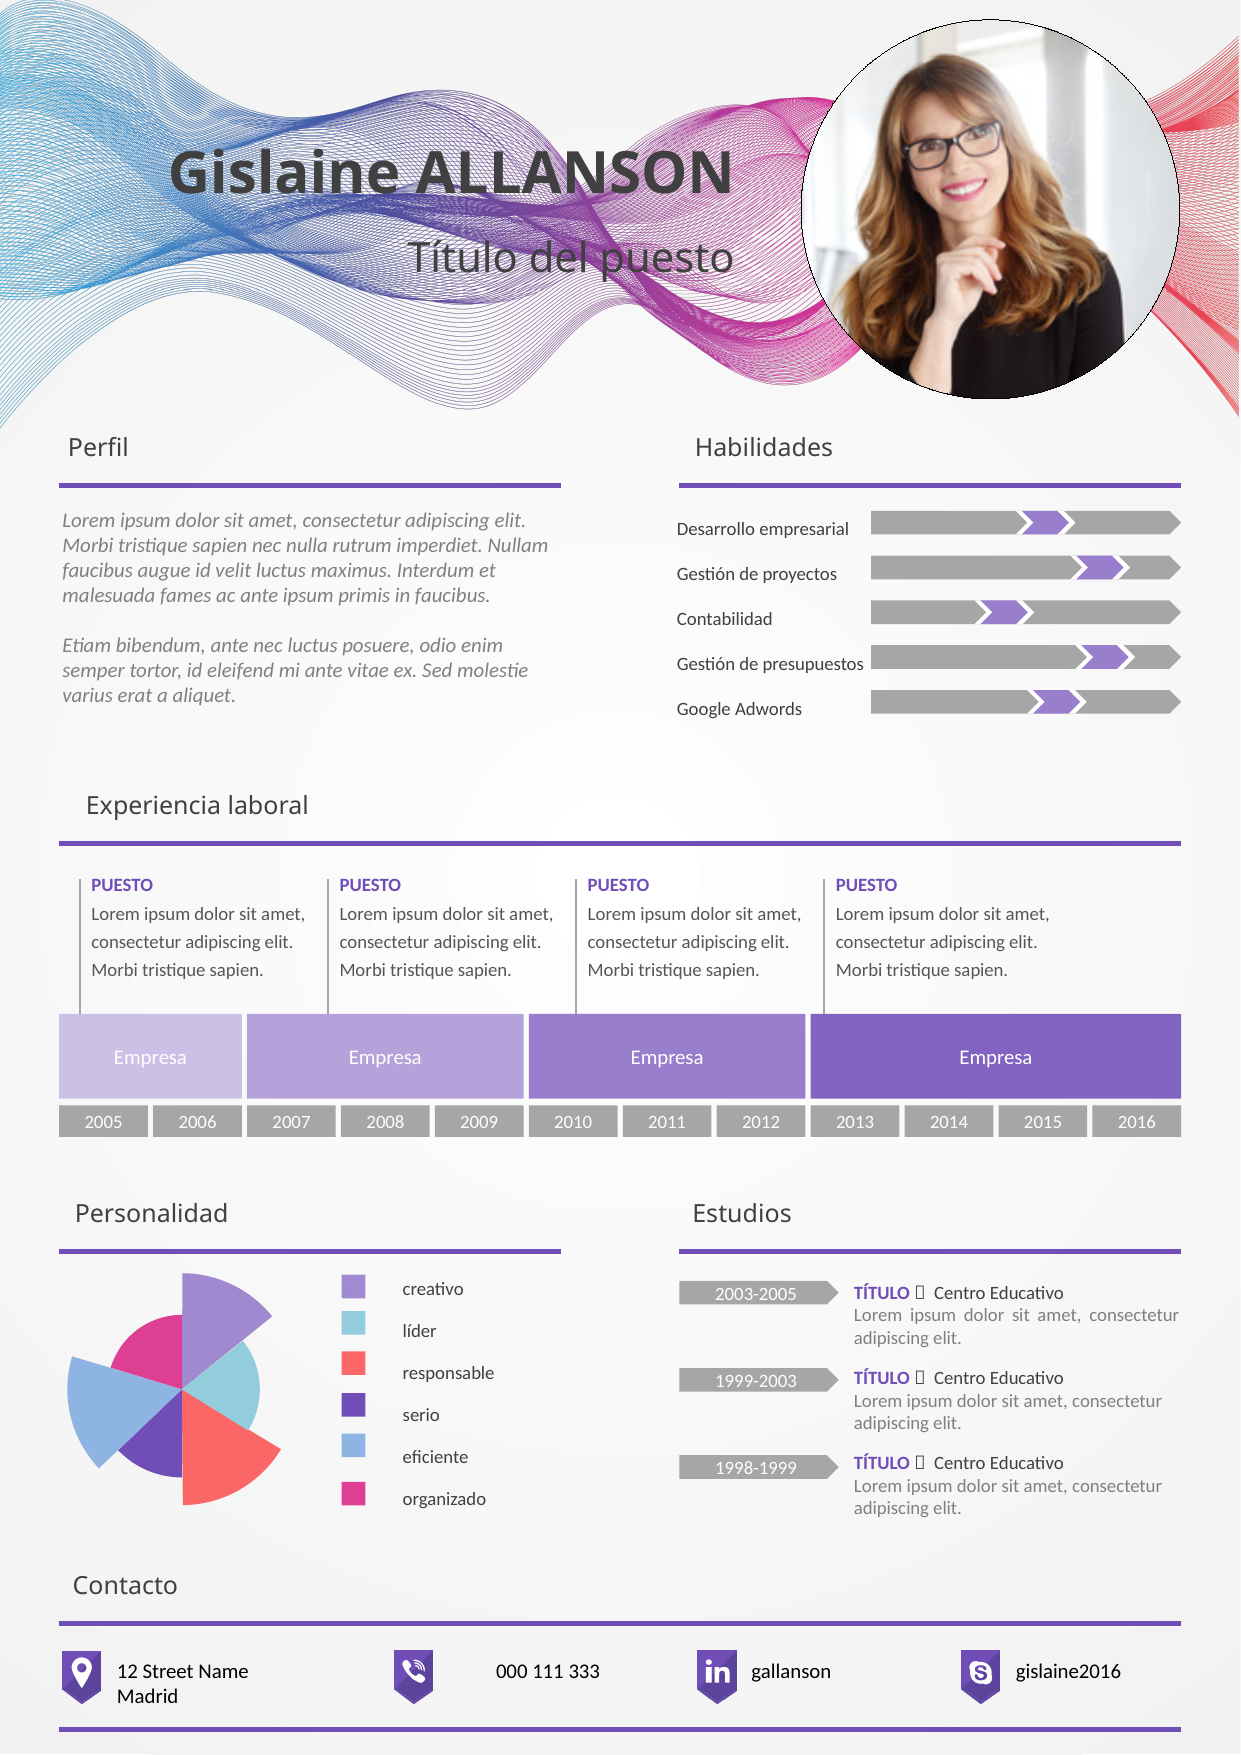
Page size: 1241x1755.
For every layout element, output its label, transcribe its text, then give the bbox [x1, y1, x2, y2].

text_box [869, 553, 1184, 582]
text_box Desarrollo empresarial Gestión de proyectos Contabilidad Gestión de presupuestos Google Adwords [662, 487, 879, 727]
text_box [340, 1349, 367, 1377]
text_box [1075, 644, 1136, 670]
text_box [869, 687, 1184, 716]
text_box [46, 1189, 562, 1252]
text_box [974, 600, 1035, 625]
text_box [1070, 555, 1131, 580]
text_box [340, 1480, 367, 1507]
text_box Lorem ipsum dolor sit amet, consectetur adipiscing elit. Morbi tristique sapien nec nulla rutrum imperdiet. Nullam faucibus augue id velit luctus maximus. Interdum et malesuada fames ac ante ipsum primis in faucibus. Etiam bibendum, ante nec luctus posuere, odio enim semper tortor, id eleifend mi ante vitae ex. Sed molestie varius erat a aliquet. [47, 499, 573, 714]
text_box [340, 1309, 367, 1337]
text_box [667, 1189, 1195, 1527]
picture [0, 0, 1239, 436]
text_box [869, 598, 976, 627]
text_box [1015, 510, 1076, 535]
text_box [340, 1391, 367, 1419]
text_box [1026, 689, 1087, 714]
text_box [46, 782, 1182, 1138]
text_box [340, 1432, 367, 1459]
text_box Perfil [53, 443, 144, 469]
text_box [340, 1273, 367, 1300]
text_box [879, 508, 1184, 537]
text_box creativo líder responsable serio eficiente organizado [387, 1260, 510, 1517]
text_box [1032, 598, 1184, 627]
text_box Habilidades [679, 443, 849, 469]
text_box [46, 1561, 1182, 1730]
text_box [869, 643, 1076, 671]
text_box [1134, 643, 1184, 671]
text_box [0, 440, 1241, 1755]
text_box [65, 1272, 299, 1506]
